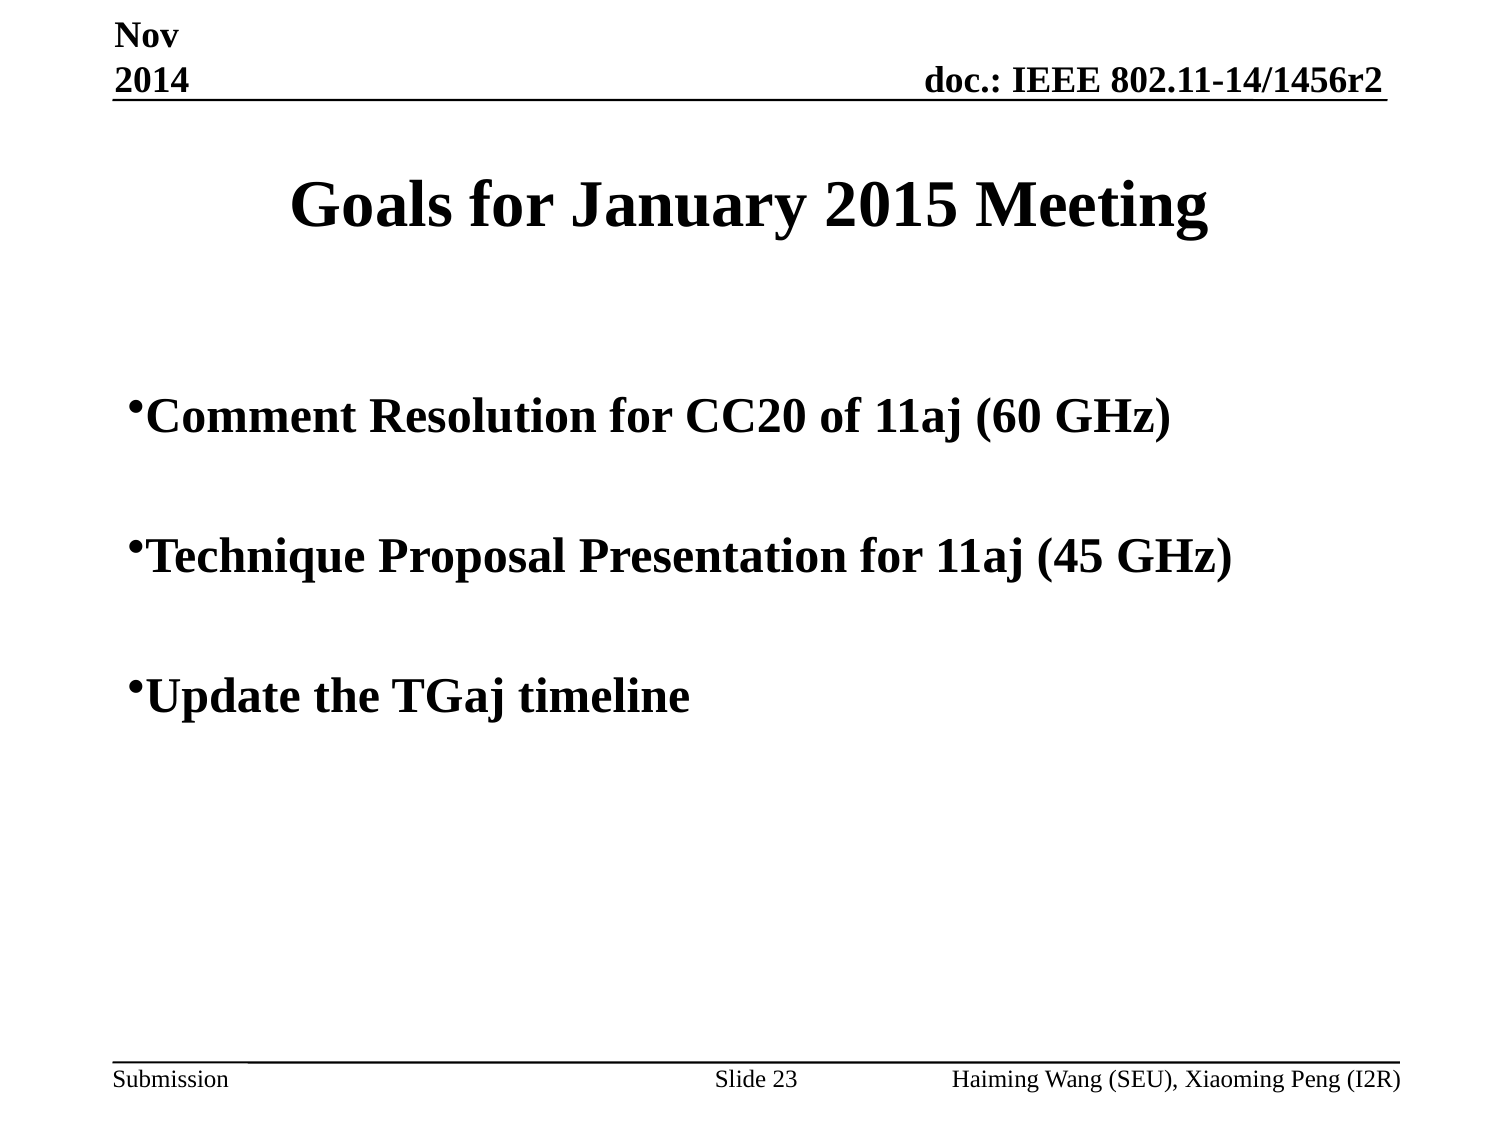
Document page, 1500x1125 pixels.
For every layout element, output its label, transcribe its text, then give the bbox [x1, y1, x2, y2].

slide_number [114, 54, 259, 101]
list Comment Resolution for CC20 of 11aj (60 GHz) Technique Proposal Presentation for 11aj (45 GHz) Update the TGaj timeline [112, 324, 1388, 1000]
slide_number Slide 23 [712, 1061, 800, 1093]
title Goals for January 2015 Meeting [112, 112, 1388, 288]
footer Haiming Wang (SEU), Xiaoming Peng (I2R) [862, 1061, 1402, 1093]
